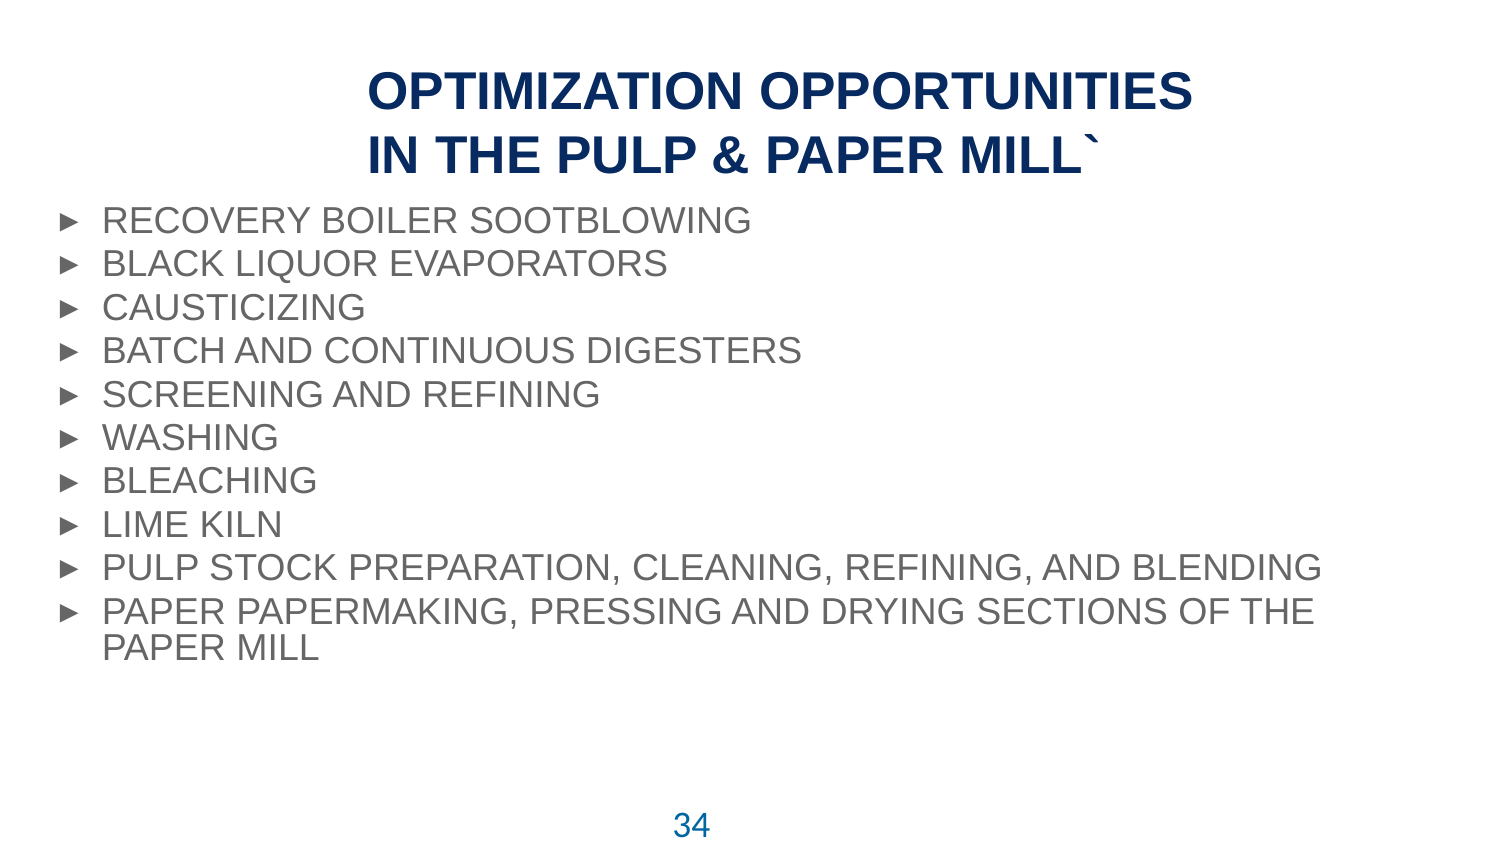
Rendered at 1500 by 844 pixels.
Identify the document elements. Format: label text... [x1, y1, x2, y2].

list RECOVERY BOILER SOOTBLOWING BLACK LIQUOR EVAPORATORS CAUSTICIZING BATCH AND CONTINUOUS DIGESTERS SCREENING AND REFINING WASHING BLEACHING LIME KILN PULP STOCK PREPARATION, CLEANING, REFINING, AND BLENDING PAPER PAPERMAKING, PRESSING AND DRYING SECTIONS OF THE PAPER MILL [44, 196, 1463, 760]
text_box 34 [657, 792, 746, 838]
title OPTIMIZATION OPPORTUNITIES IN THE PULP & PAPER MILL` [352, 48, 1485, 157]
